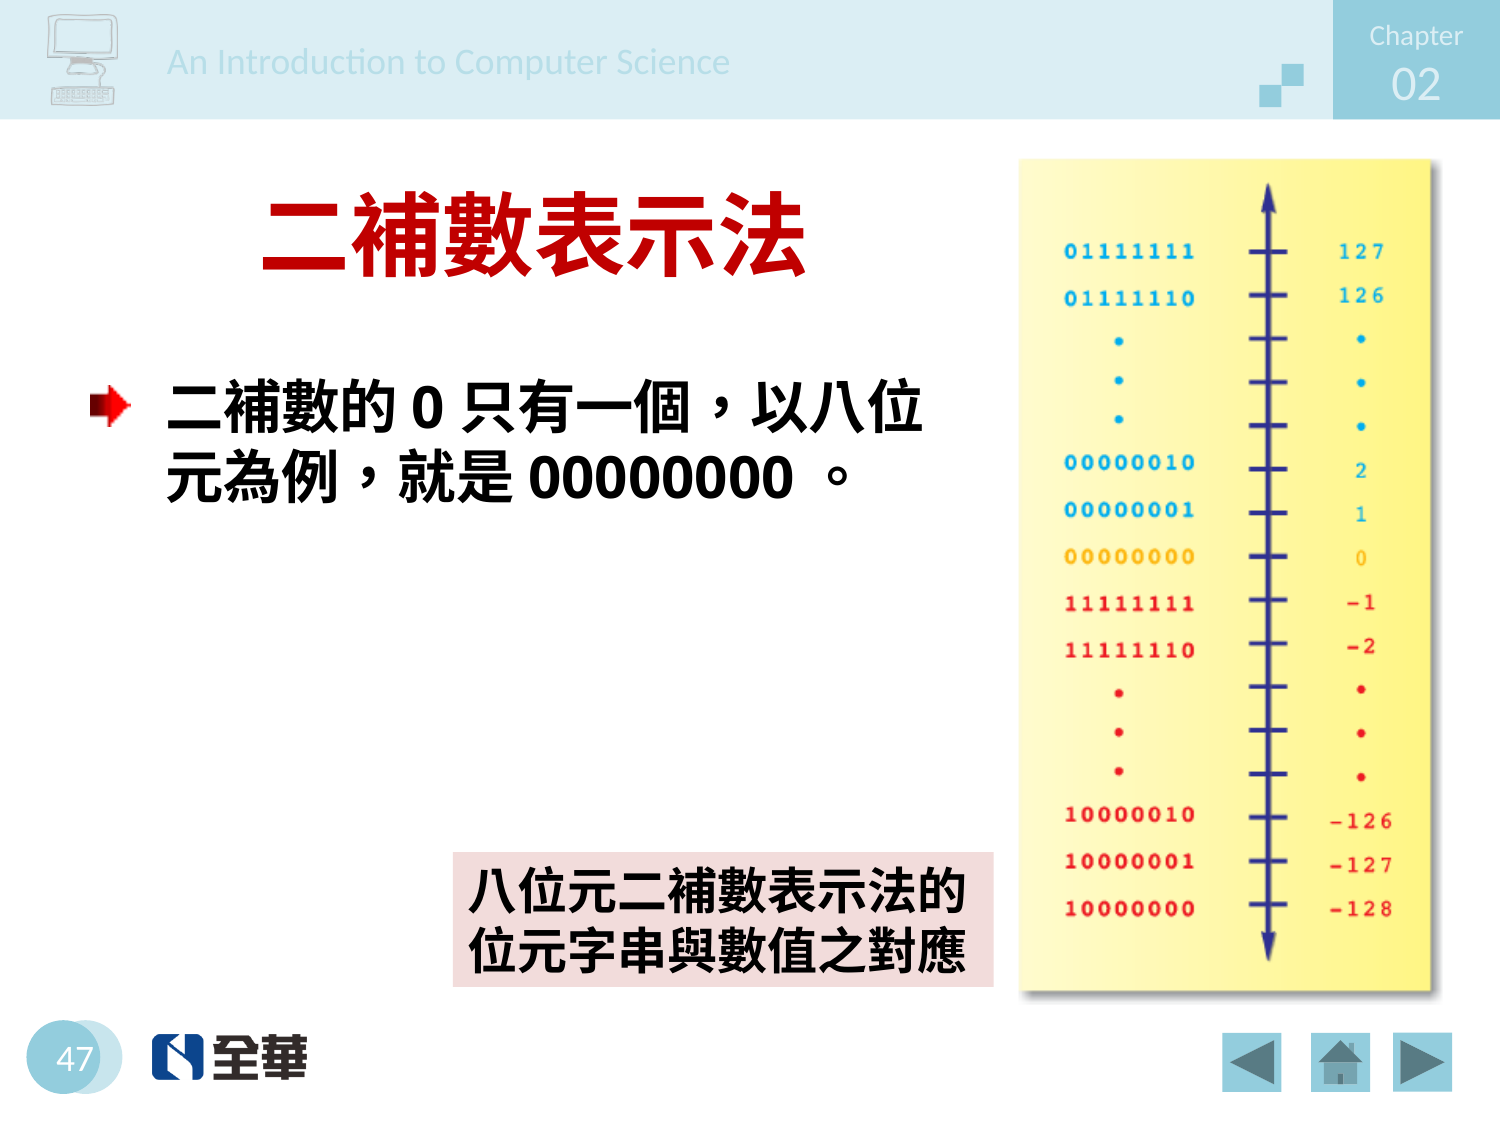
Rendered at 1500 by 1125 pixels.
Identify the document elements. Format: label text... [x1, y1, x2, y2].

picture [47, 14, 118, 106]
list 二補數的0只有一個，以八位元為例，就是00000000。 [75, 363, 994, 1005]
picture [1008, 145, 1457, 1008]
picture [90, 385, 131, 427]
text_box 八位元二補數表示法的位元字串與數值之對應 [452, 852, 994, 987]
picture [152, 1034, 307, 1080]
title 二補數表示法 [75, 138, 994, 327]
